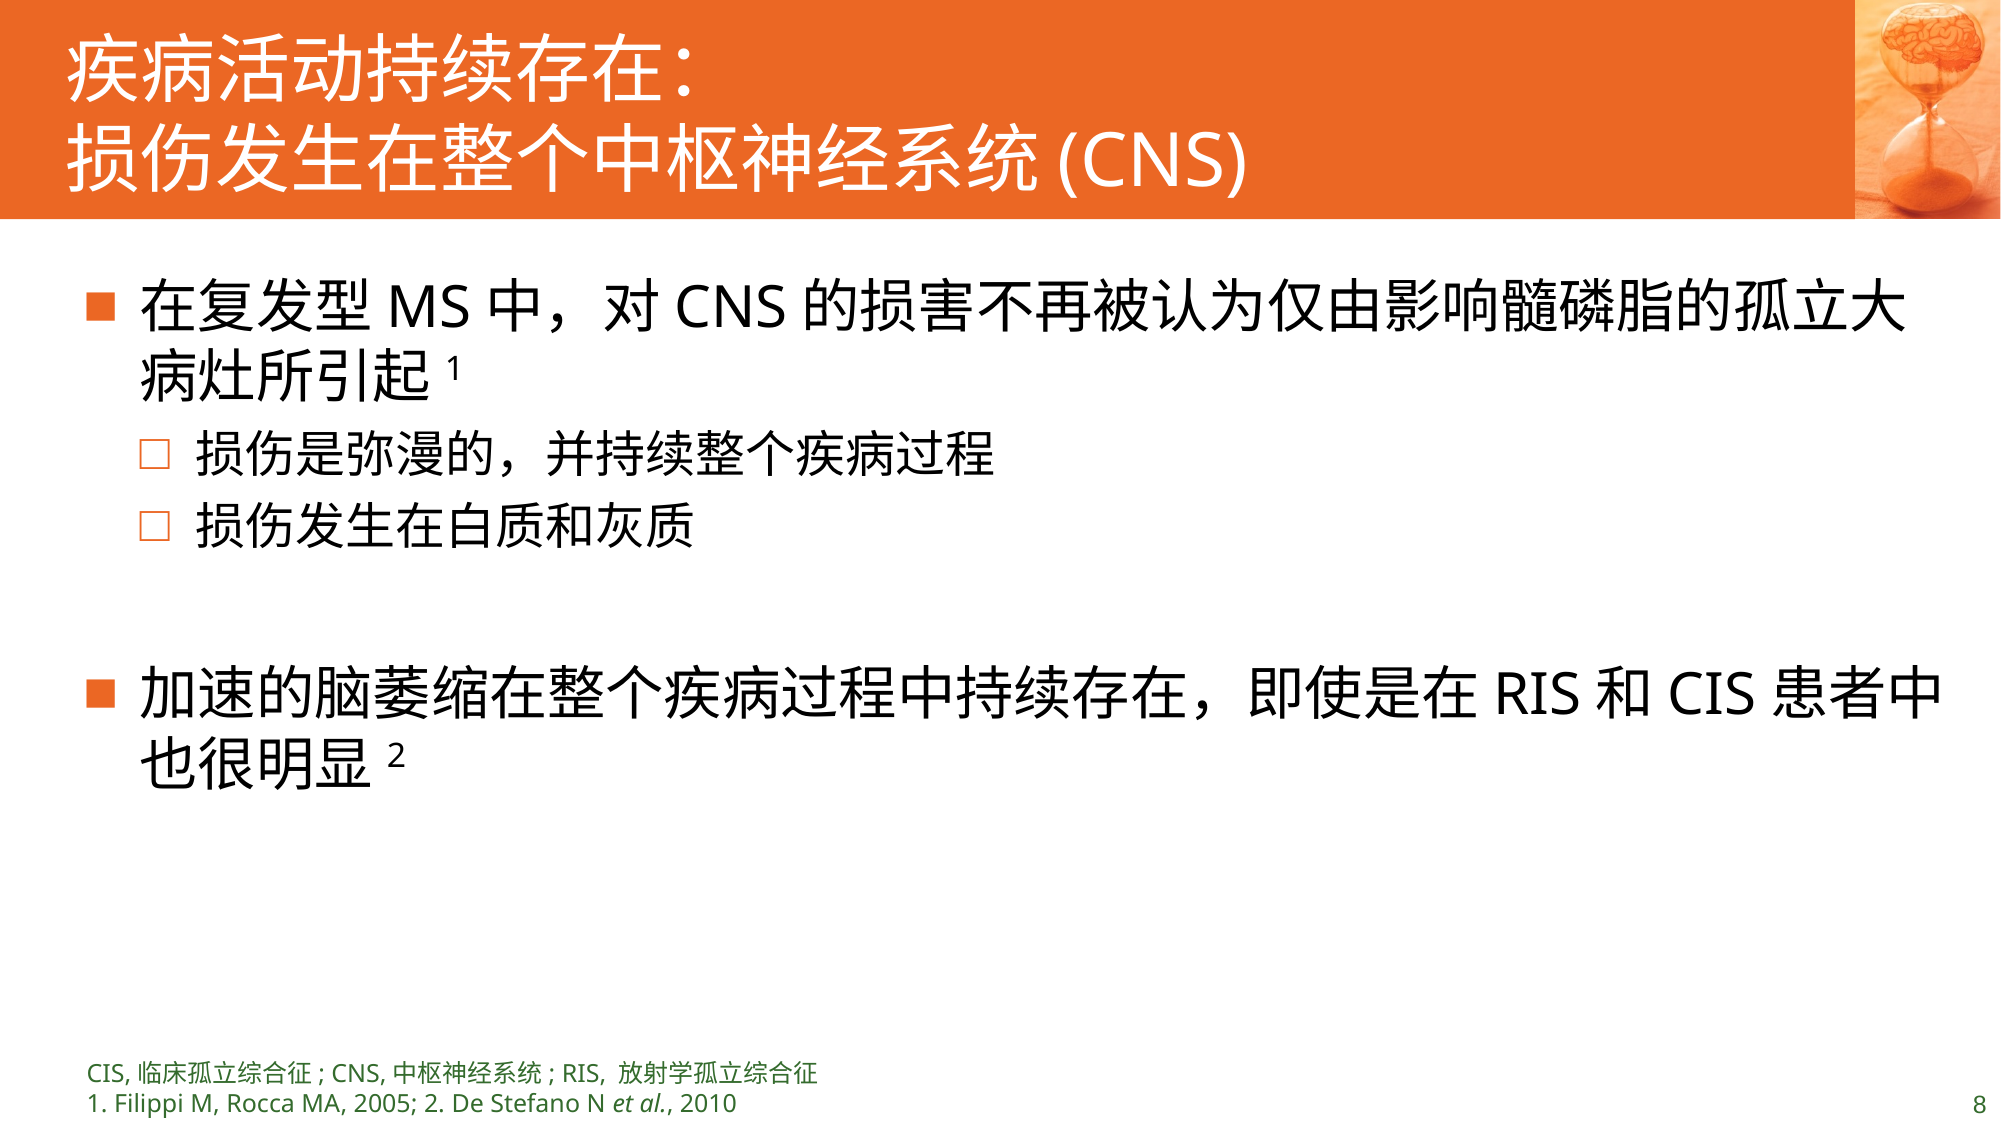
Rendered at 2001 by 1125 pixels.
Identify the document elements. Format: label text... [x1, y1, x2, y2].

picture [1855, 0, 2001, 219]
list CIS,临床孤立综合征; CNS,中枢神经系统; RIS, 放射学孤立综合征 1. Filippi M, Rocca MA, 2005; 2. De Stefano N et al., 2010 [86, 1049, 1855, 1125]
title 疾病活动持续存在： 损伤发生在整个中枢神经系统(CNS) [0, 0, 1855, 220]
list 在复发型MS中，对CNS的损害不再被认为仅由影响髓磷脂的孤立大病灶所引起1 损伤是弥漫的，并持续整个疾病过程 损伤发生在白质和灰质 加速的脑萎缩在整个疾病过程中持续存在，即使是在RIS和CIS患者中也很明显2 [83, 262, 1950, 1005]
